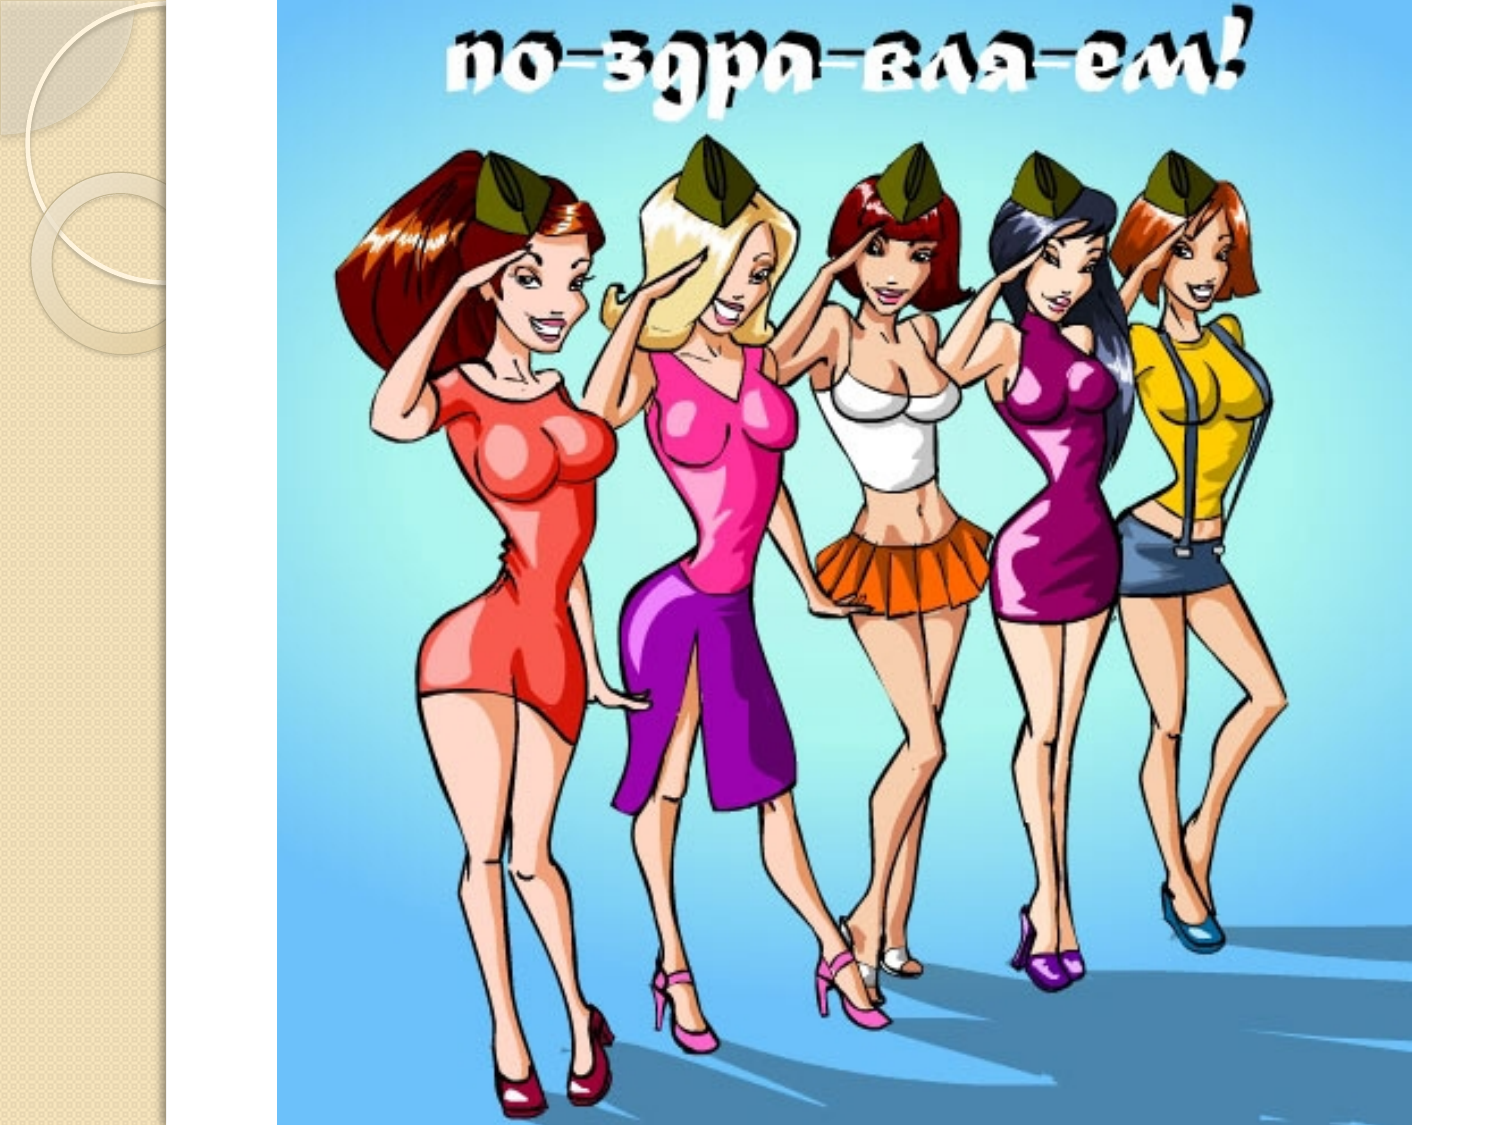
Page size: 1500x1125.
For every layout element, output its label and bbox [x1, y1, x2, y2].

picture [277, 0, 1412, 1125]
